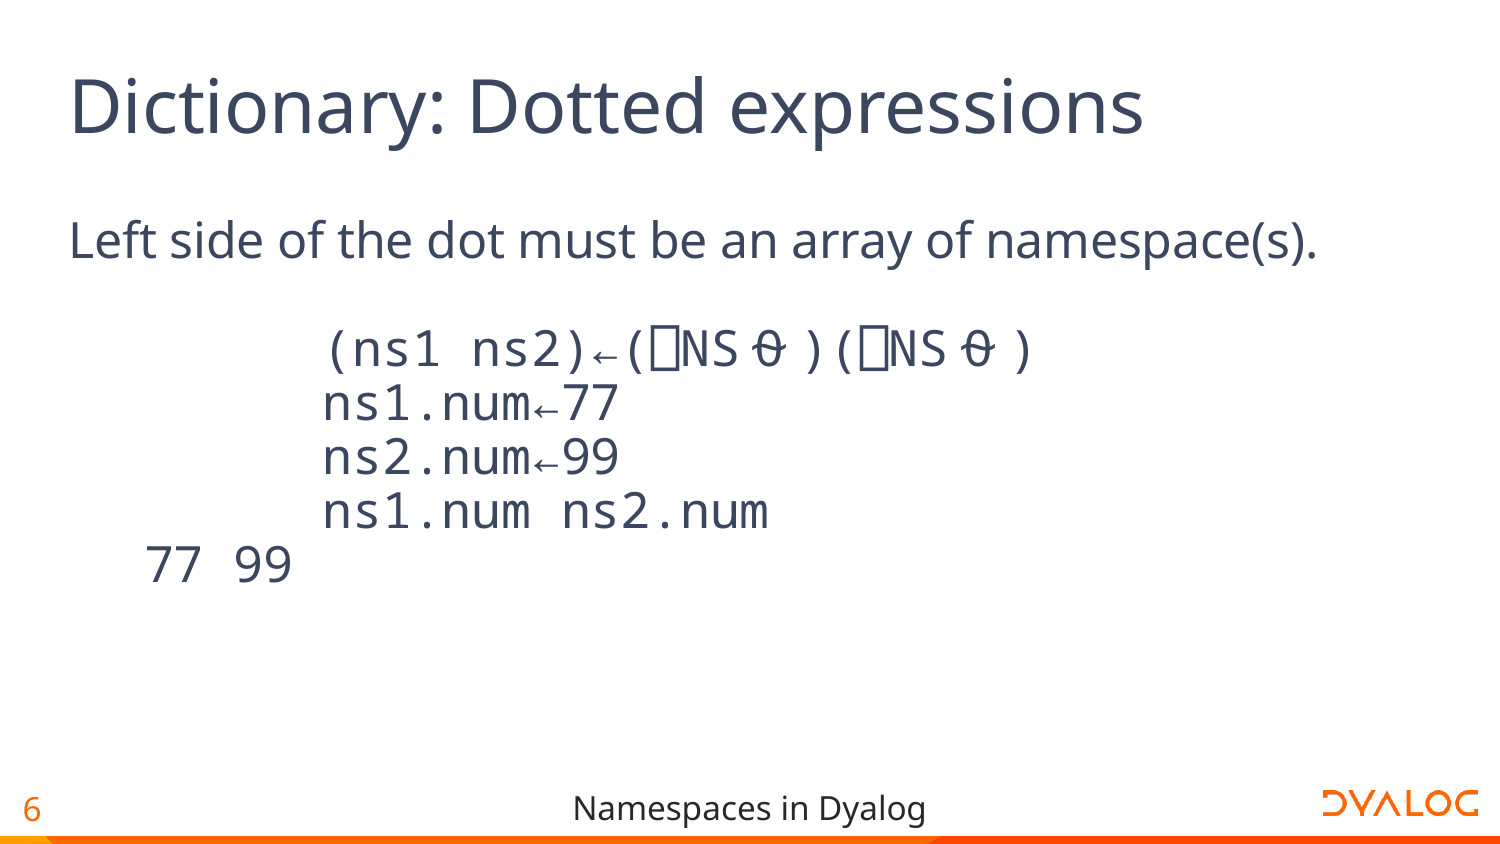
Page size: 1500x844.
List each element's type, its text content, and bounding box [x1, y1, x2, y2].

picture [0, 836, 1500, 844]
title Dictionary: Dotted expressions [53, 43, 1203, 157]
picture [1323, 790, 1478, 816]
list Left side of the dot must be an array of namespace(s). (ns1 ns2)←(⎕NS⍬)(⎕NS⍬) ns1.num←77 ns2.num←99 ns1.num ns2.num 77 99 [53, 207, 1453, 740]
